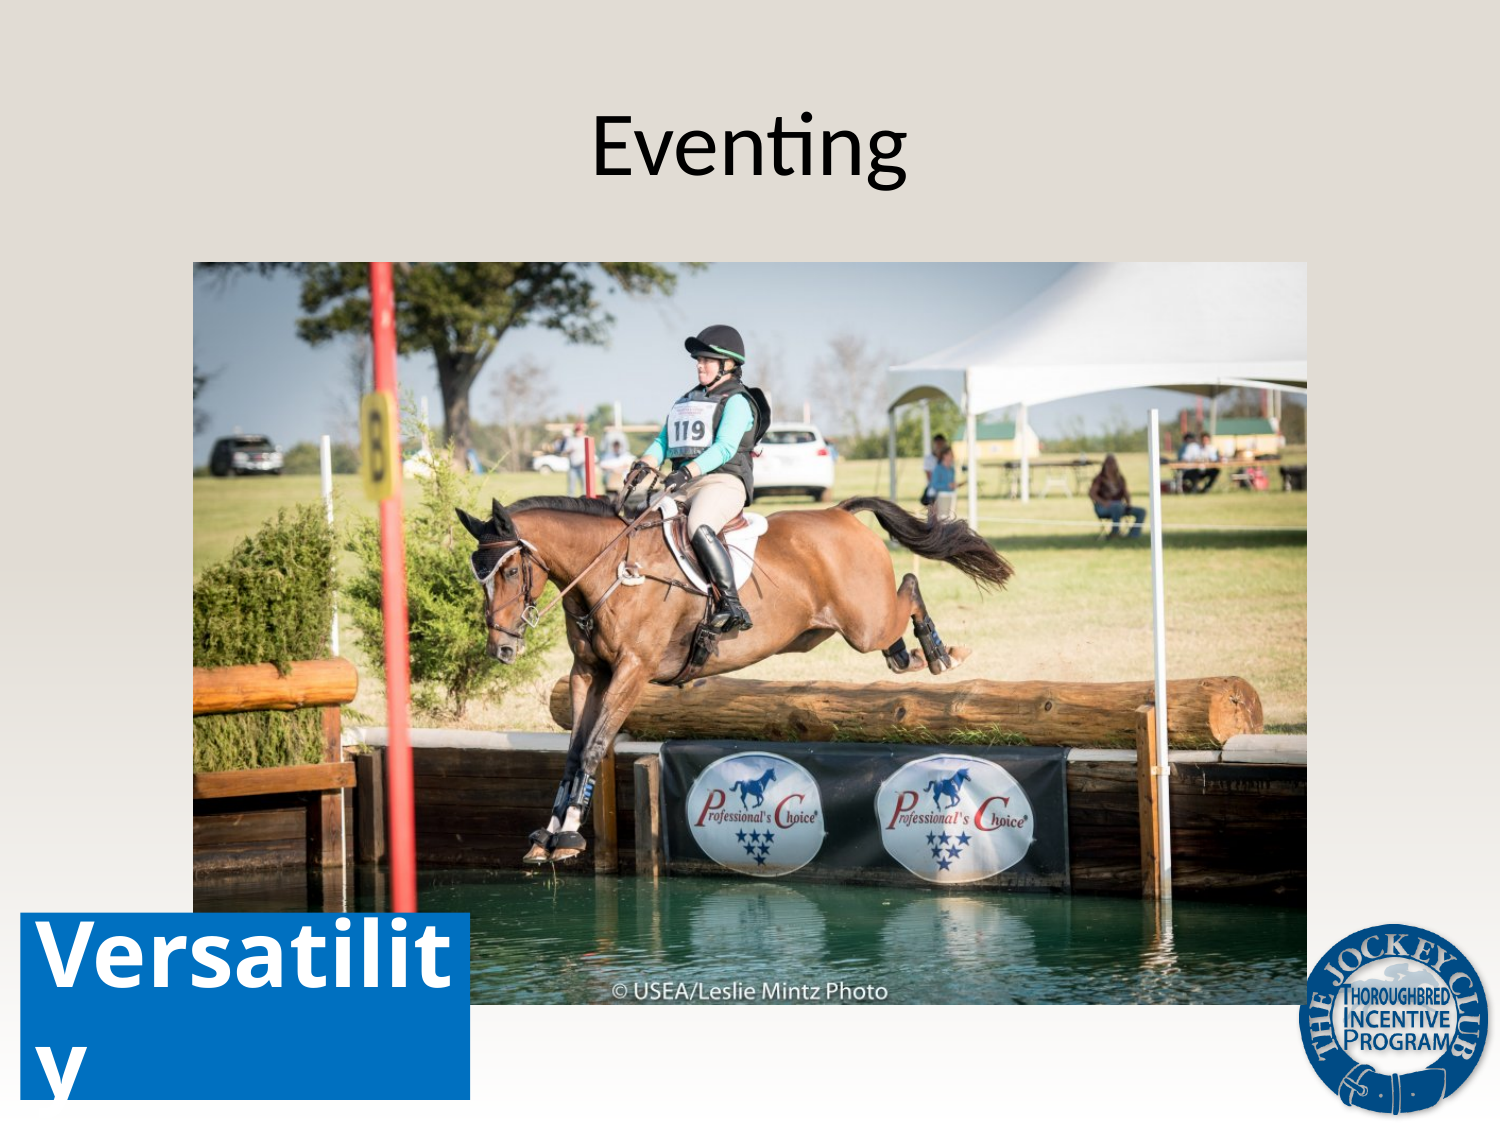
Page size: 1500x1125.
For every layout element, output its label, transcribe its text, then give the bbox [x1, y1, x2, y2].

picture [1299, 924, 1488, 1115]
text_box Versatility [20, 912, 471, 1100]
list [193, 262, 1307, 1006]
title Eventing [74, 44, 1426, 233]
